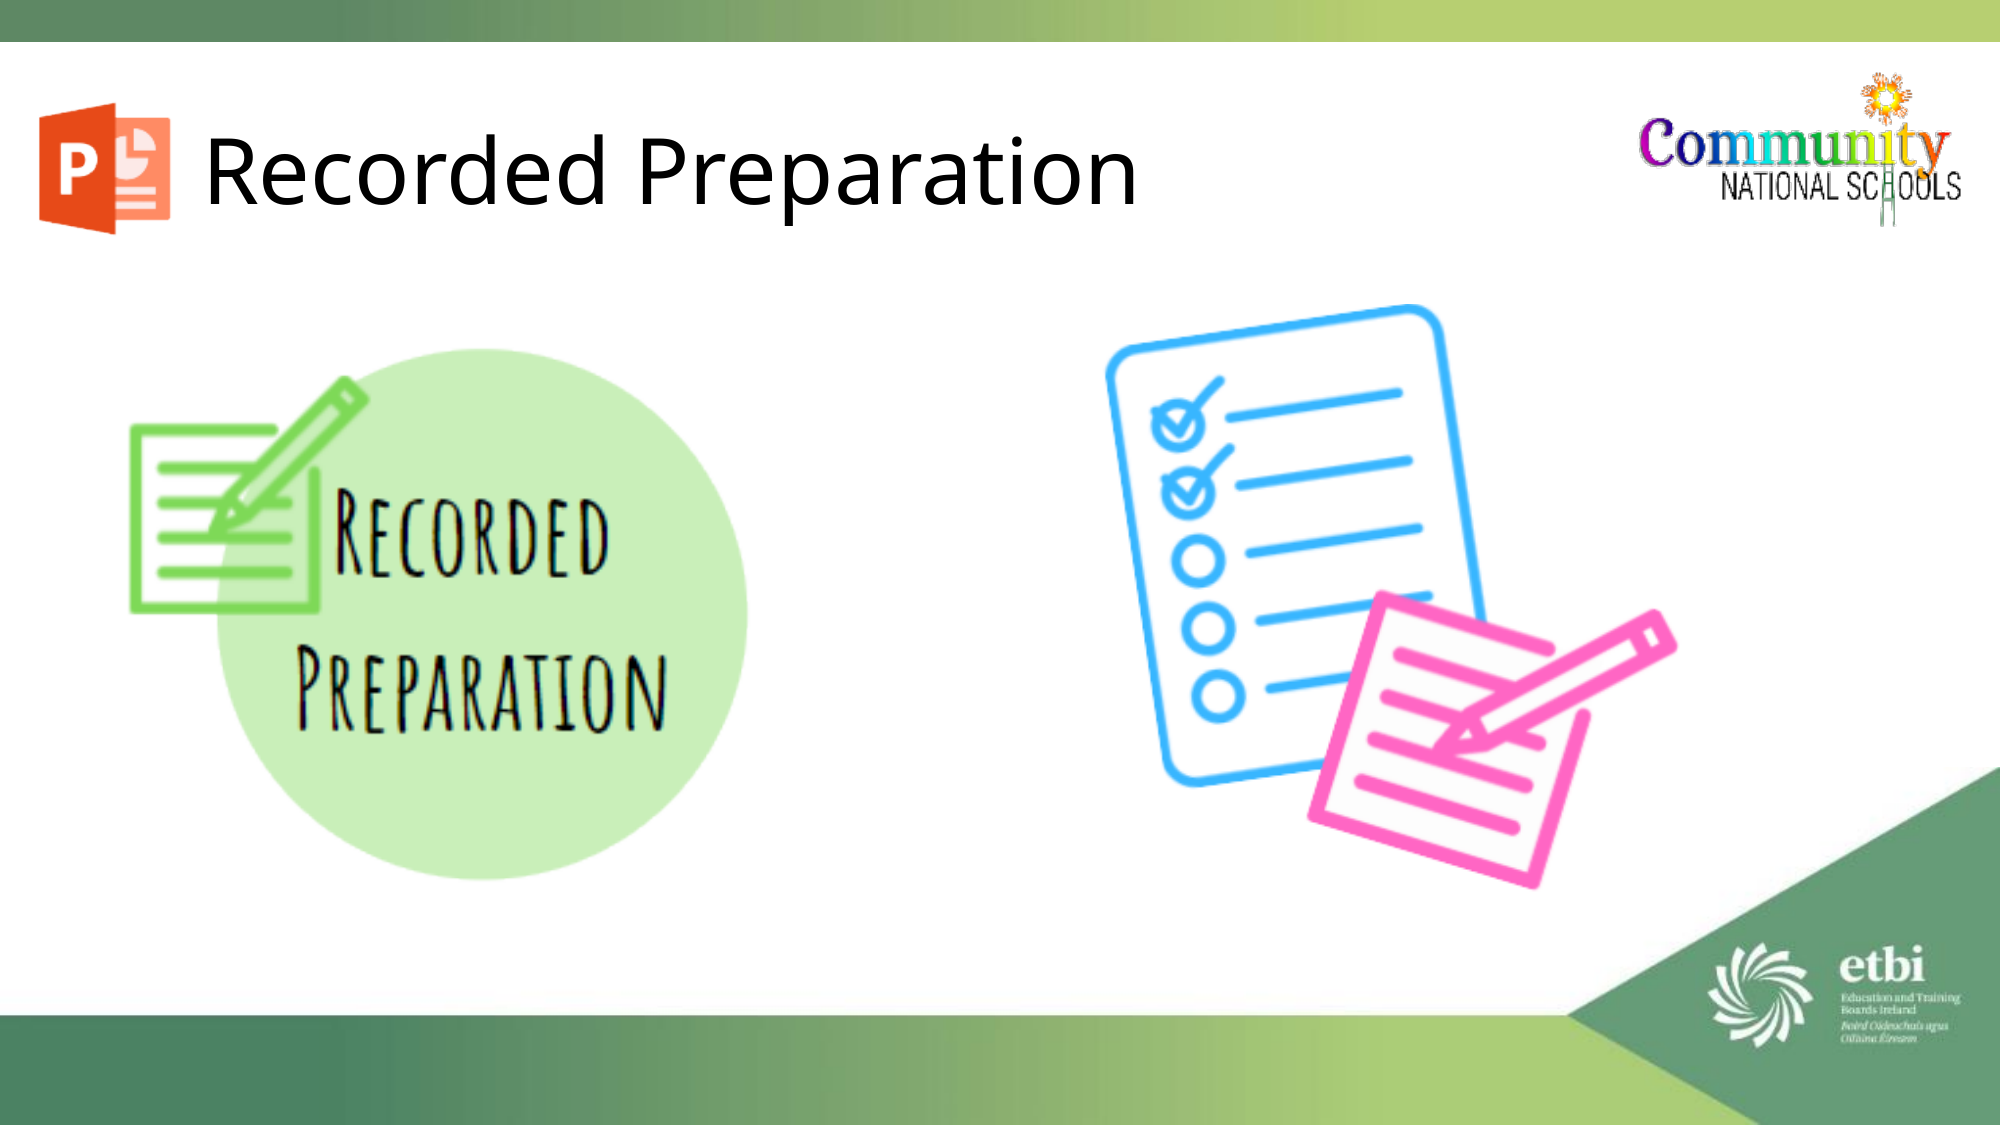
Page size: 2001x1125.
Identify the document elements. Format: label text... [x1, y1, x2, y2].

title Recorded Preparation [187, 66, 1913, 284]
picture [0, 94, 2000, 1125]
picture [0, 0, 2000, 42]
picture [1635, 59, 1978, 239]
